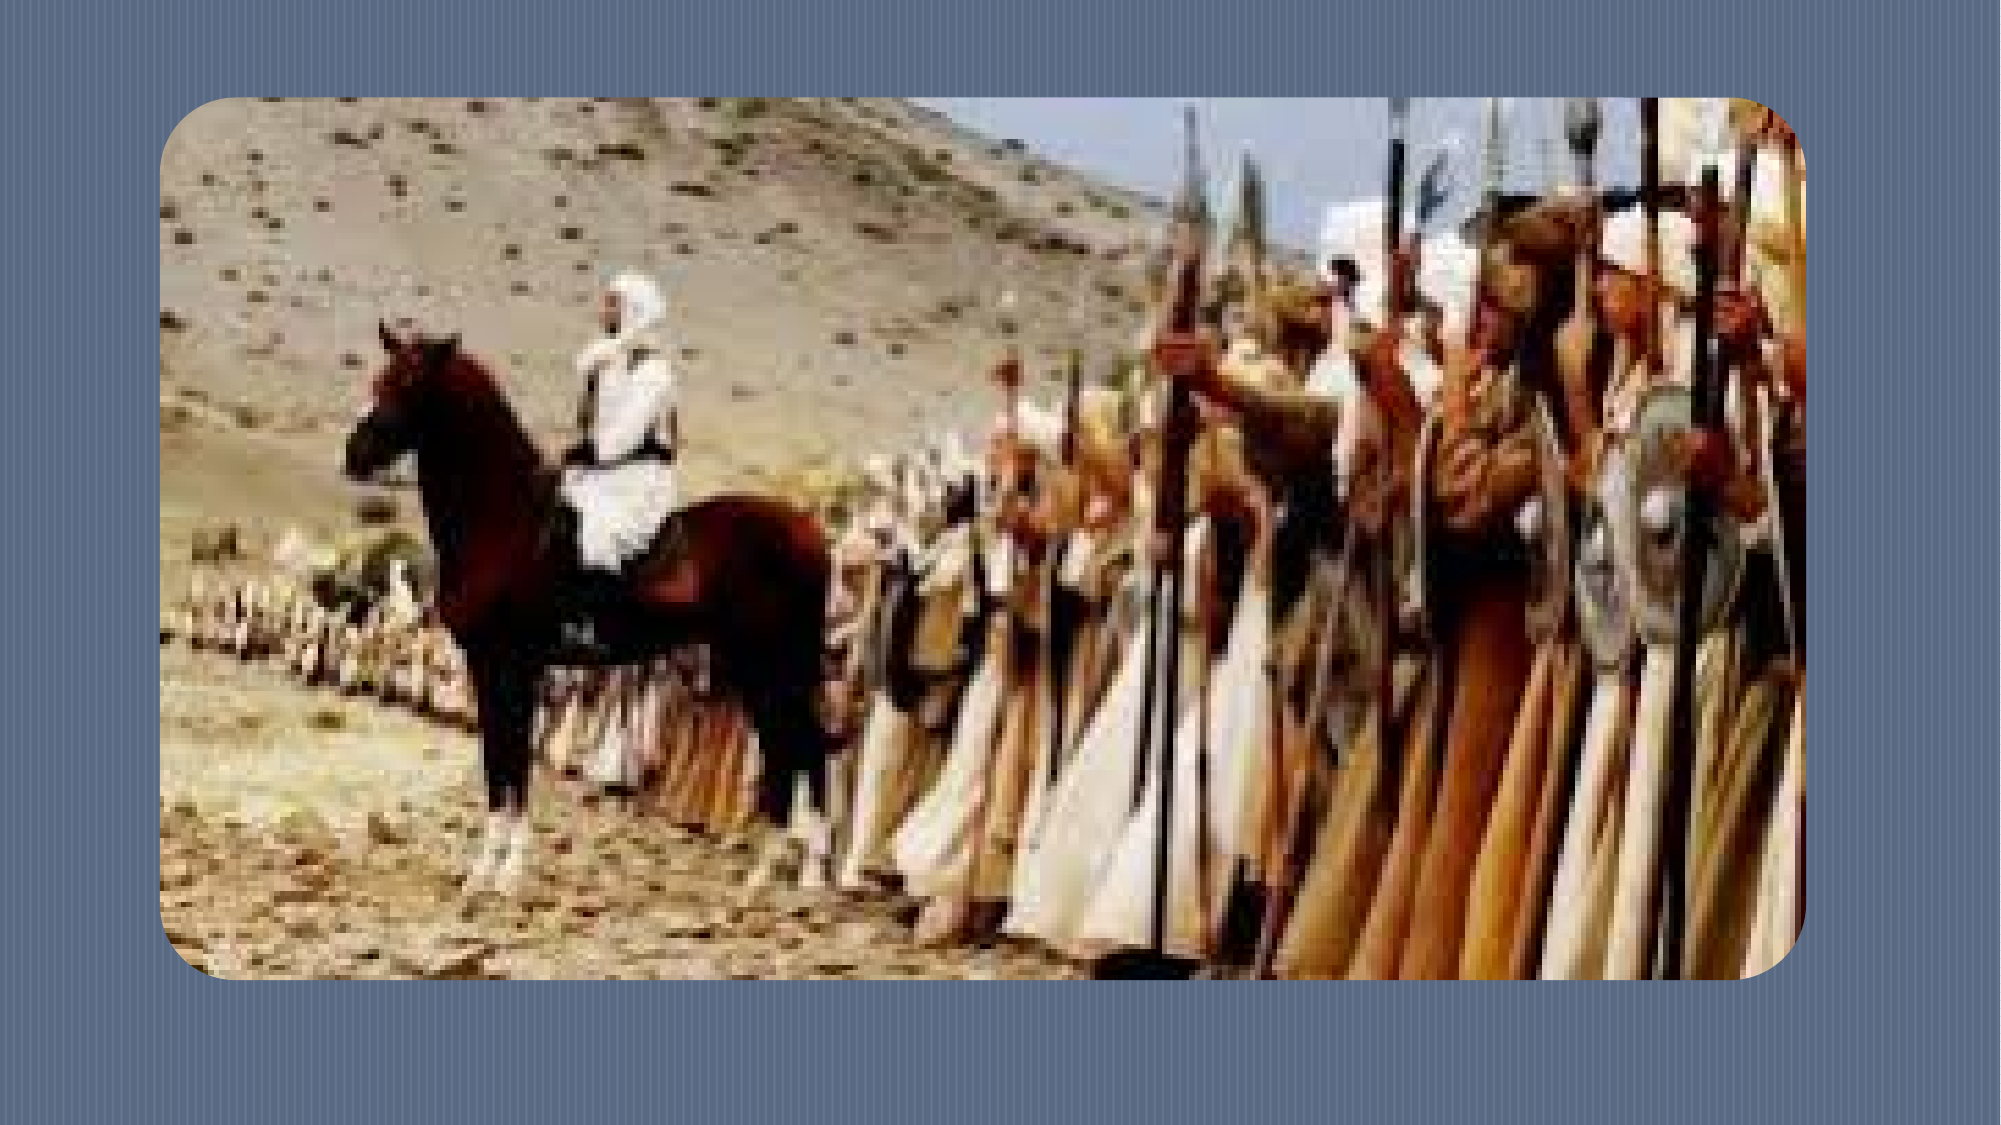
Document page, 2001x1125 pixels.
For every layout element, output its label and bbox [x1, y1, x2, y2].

picture [159, 97, 1807, 981]
